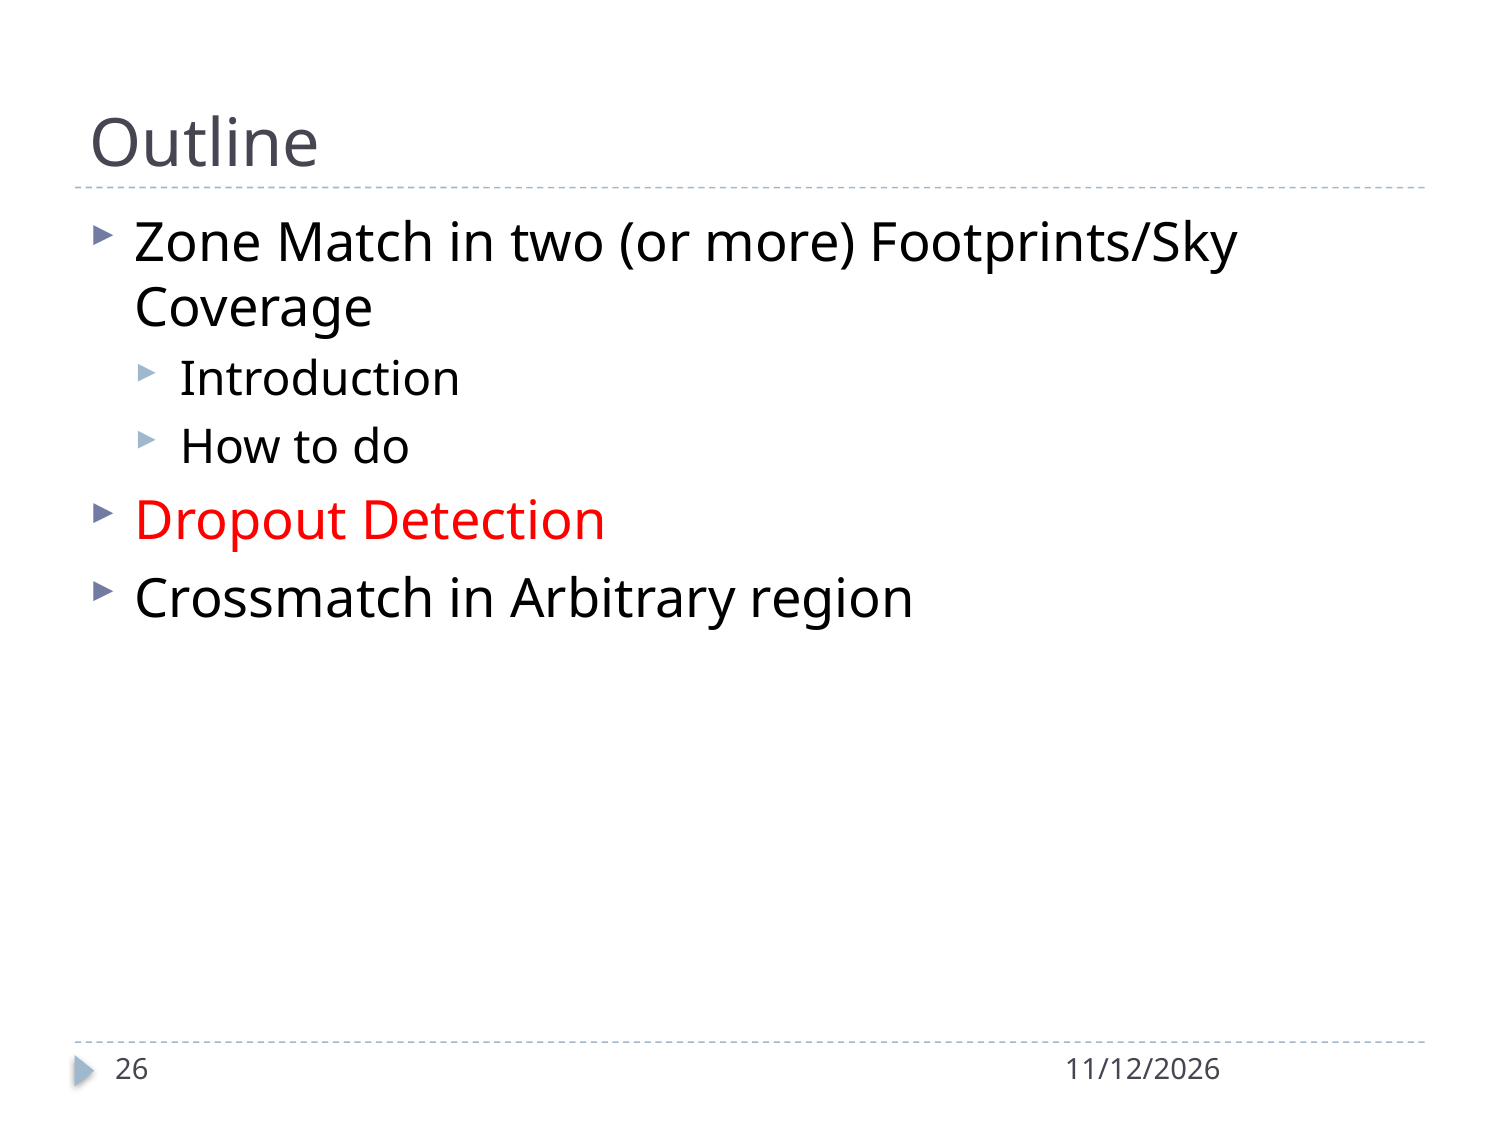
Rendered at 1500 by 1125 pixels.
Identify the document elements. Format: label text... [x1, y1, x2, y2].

list Zone Match in two (or more) Footprints/Sky Coverage Introduction How to do Dropout Detection Crossmatch in Arbitrary region [75, 200, 1425, 1010]
title Outline [75, 24, 1425, 188]
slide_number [1050, 1042, 1426, 1103]
slide_number 26 [100, 1042, 426, 1103]
